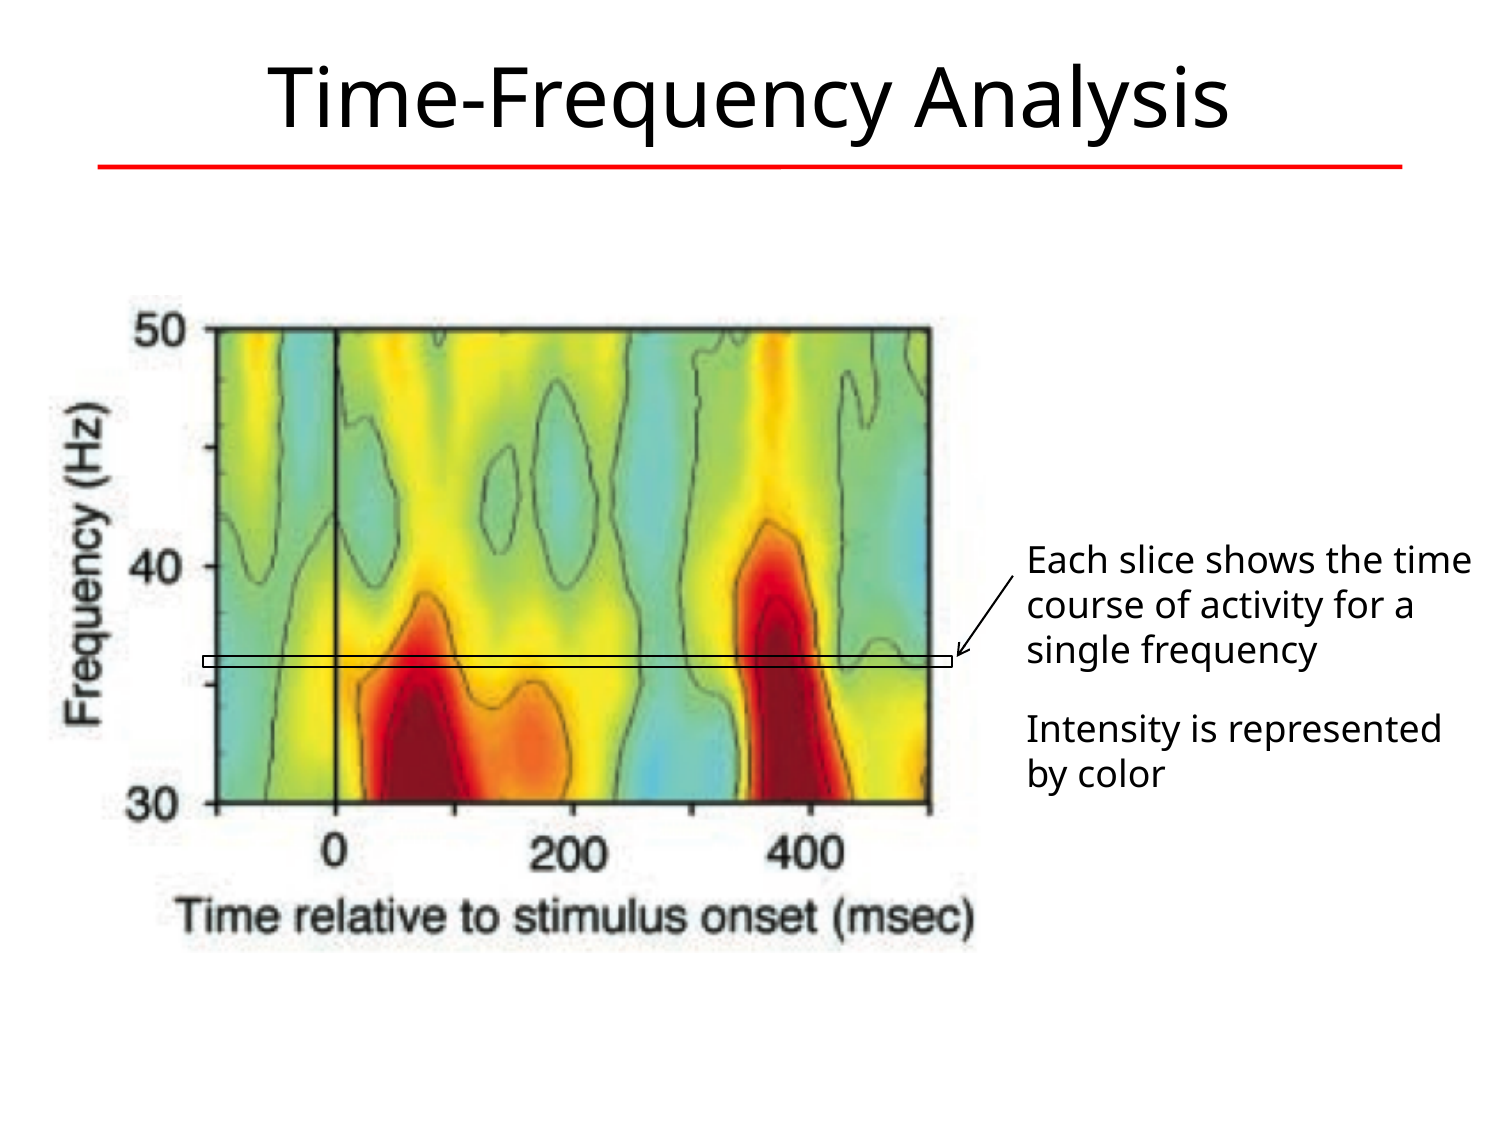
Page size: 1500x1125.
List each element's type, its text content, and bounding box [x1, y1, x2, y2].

text_box Each slice shows the time course of activity for a single frequency [1011, 528, 1498, 679]
picture [45, 295, 986, 954]
title Time-Frequency Analysis [74, 0, 1426, 188]
text_box Intensity is represented by color [1011, 697, 1498, 803]
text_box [956, 576, 1013, 658]
